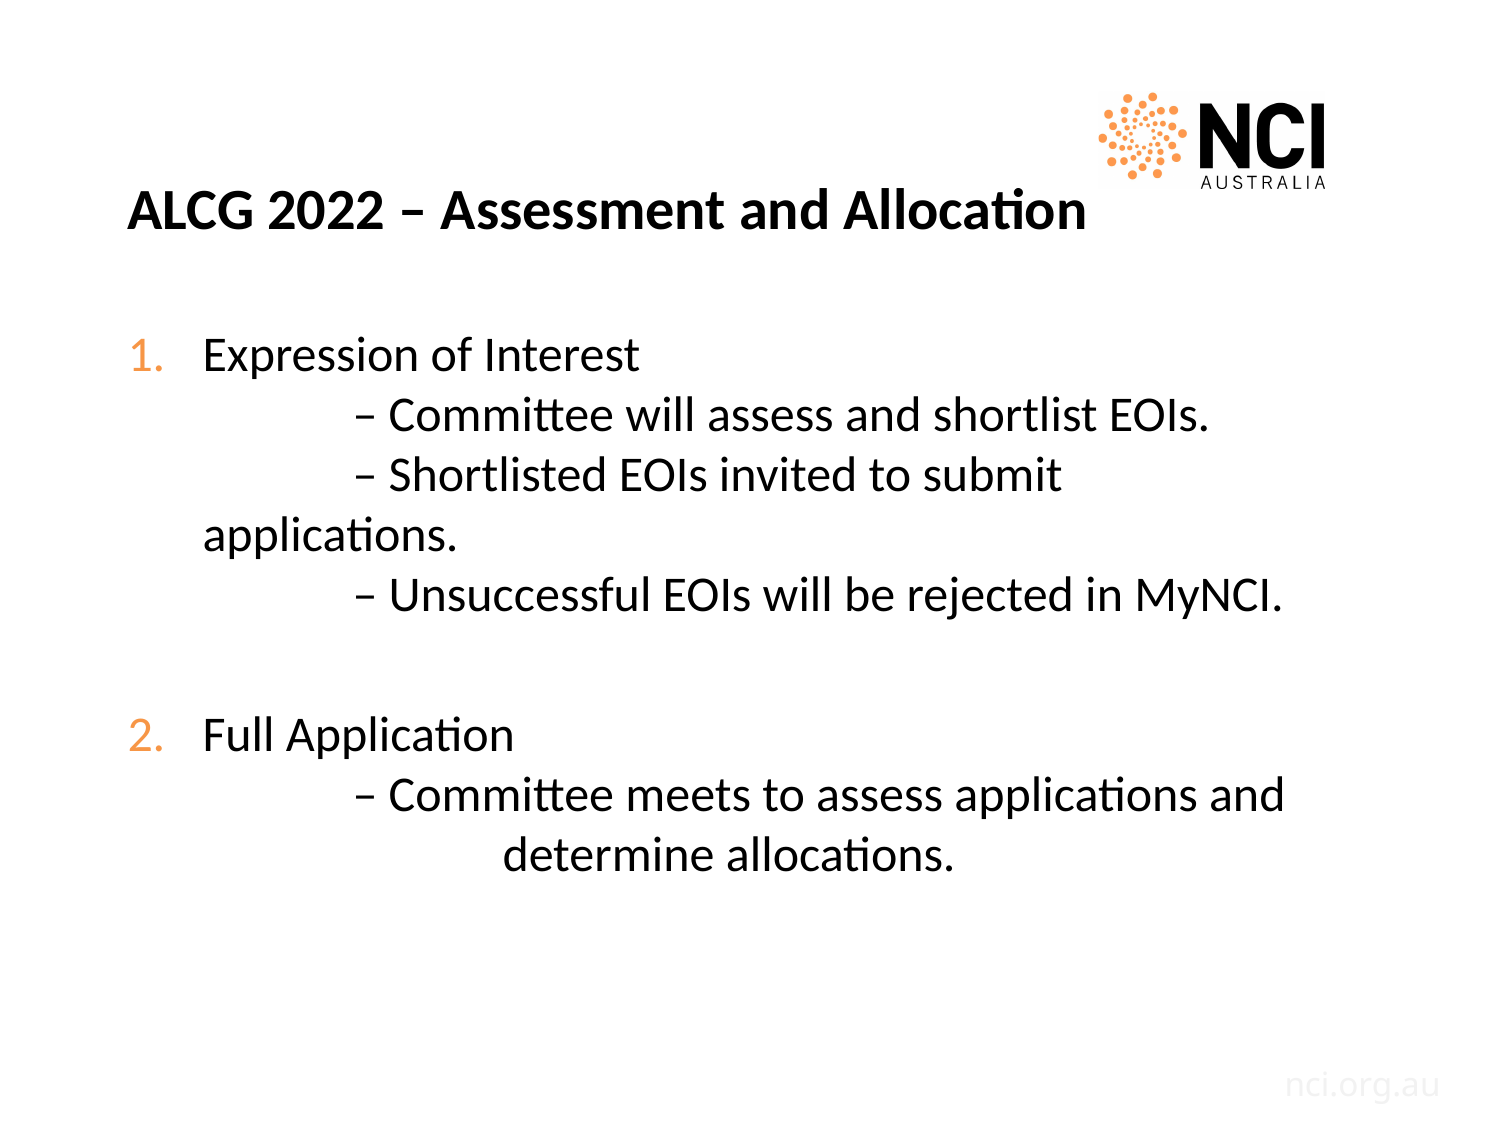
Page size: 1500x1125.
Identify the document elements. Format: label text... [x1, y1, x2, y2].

list ALCG 2022 – Assessment and Allocation Expression of Interest – Committee will assess and shortlist EOIs. – Shortlisted EOIs invited to submit applications. – Unsuccessful EOIs will be rejected in MyNCI. Full Application – Committee meets to assess applications and determine allocations. [112, 163, 1325, 1036]
picture [1098, 91, 1325, 163]
